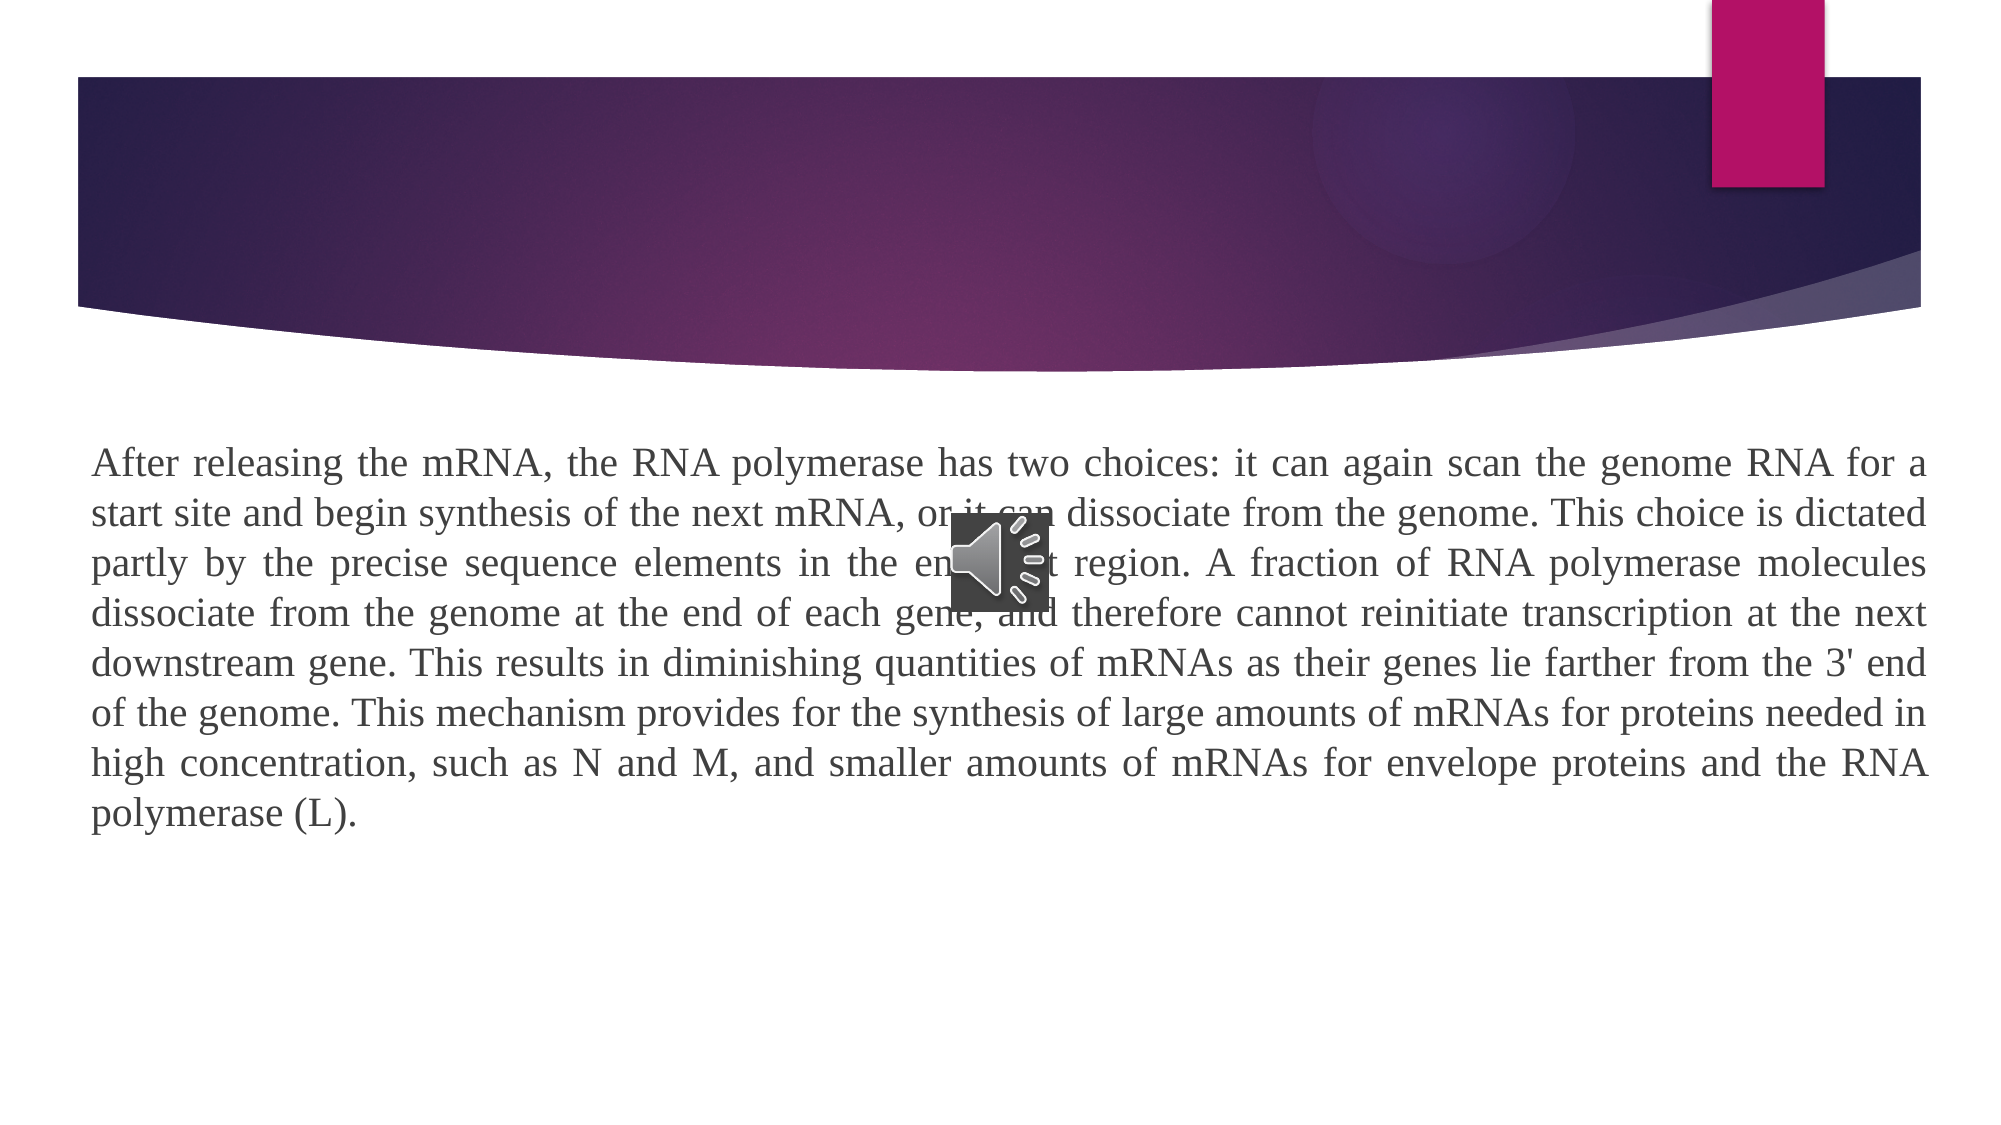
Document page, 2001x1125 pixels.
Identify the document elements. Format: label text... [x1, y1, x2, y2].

list After releasing the mRNA, the RNA polymerase has two choices: it can again scan the genome RNA for a start site and begin synthesis of the next mRNA, or it can dissociate from the genome. This choice is dictated partly by the precise sequence elements in the end/start region. A fraction of RNA polymerase molecules dissociate from the genome at the end of each gene, and therefore cannot reinitiate transcription at the next downstream gene. This results in diminishing quantities of mRNAs as their genes lie farther from the 3' end of the genome. This mechanism provides for the synthesis of large amounts of mRNAs for proteins needed in high concentration, such as N and M, and smaller amounts of mRNAs for envelope proteins and the RNA polymerase (L). [76, 427, 1944, 988]
picture [949, 512, 1051, 613]
